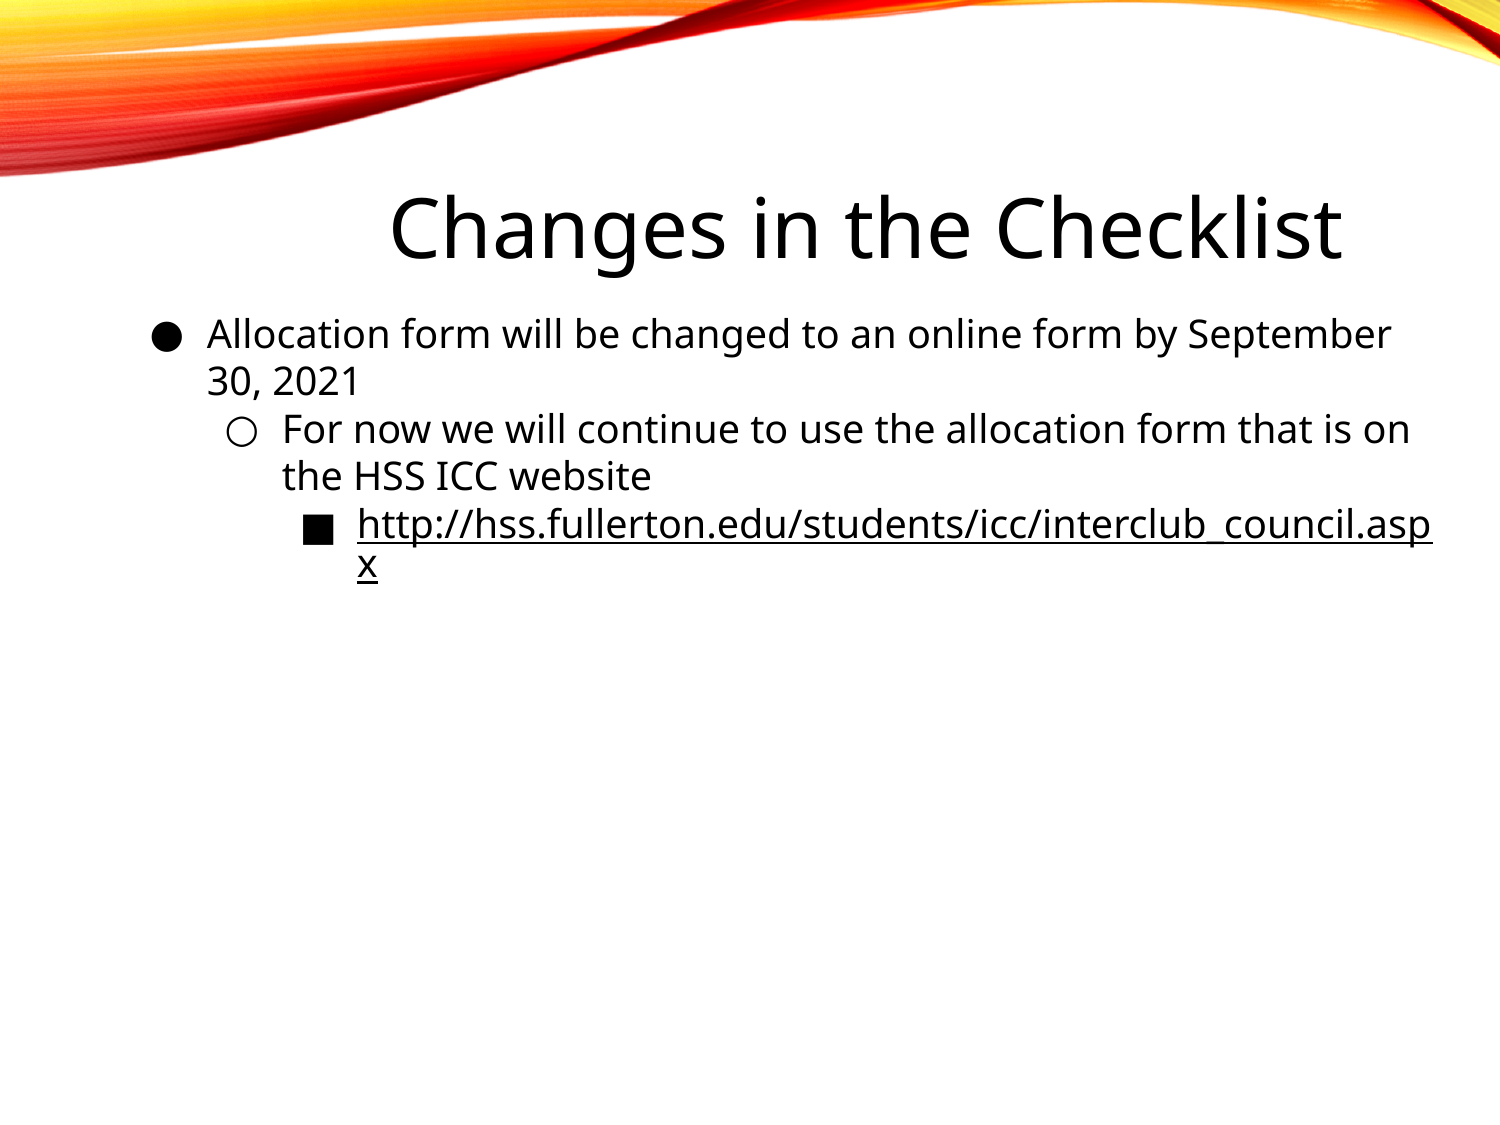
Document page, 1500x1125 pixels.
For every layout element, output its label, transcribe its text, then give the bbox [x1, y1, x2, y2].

title Changes in the Checklist [356, 125, 1403, 293]
text_box Allocation form will be changed to an online form by September 30, 2021 For now we will continue to use the allocation form that is on the HSS ICC website http://hss.fullerton.edu/students/icc/interclub_council.aspx [116, 293, 1451, 615]
picture [0, 0, 1500, 178]
